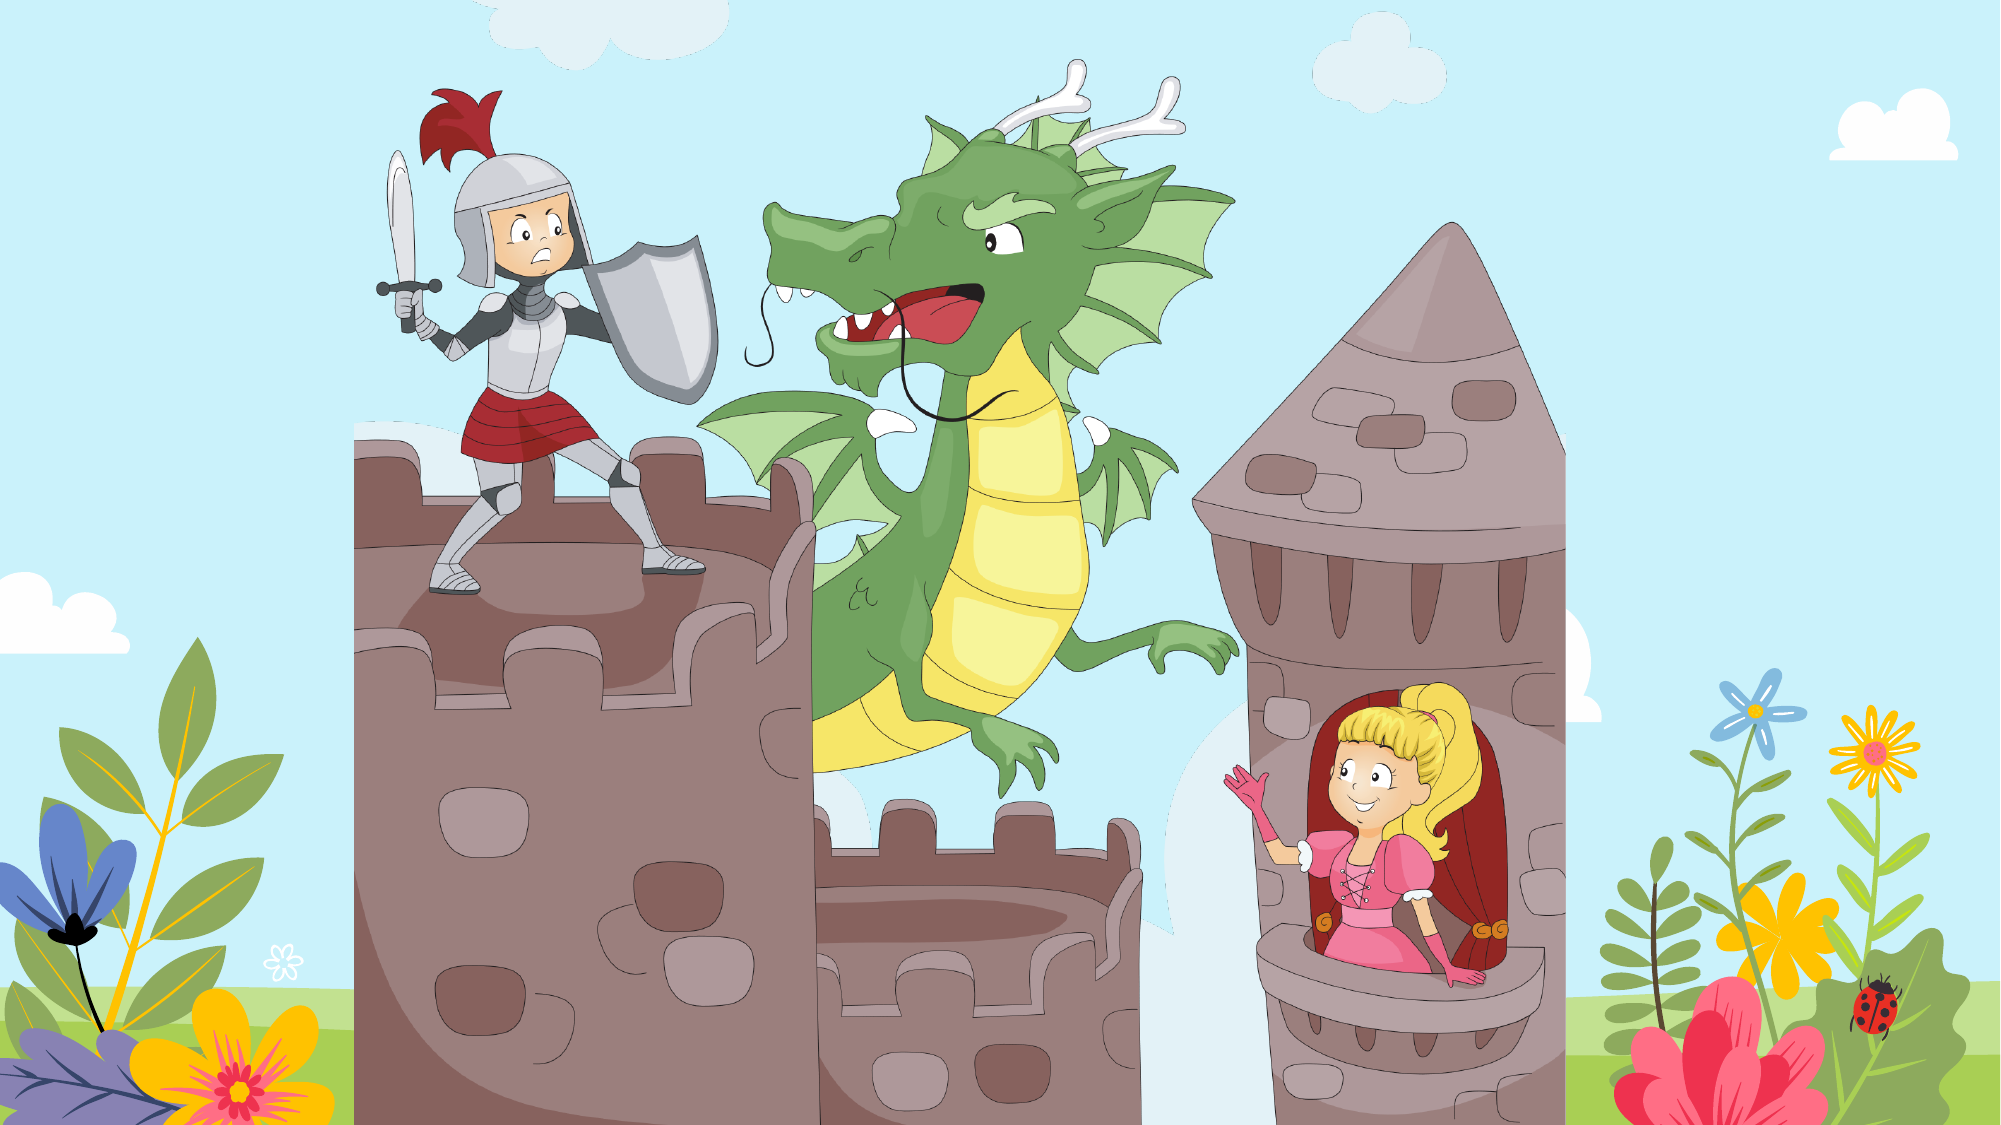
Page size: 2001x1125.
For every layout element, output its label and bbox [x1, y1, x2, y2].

picture [354, 0, 1567, 1125]
